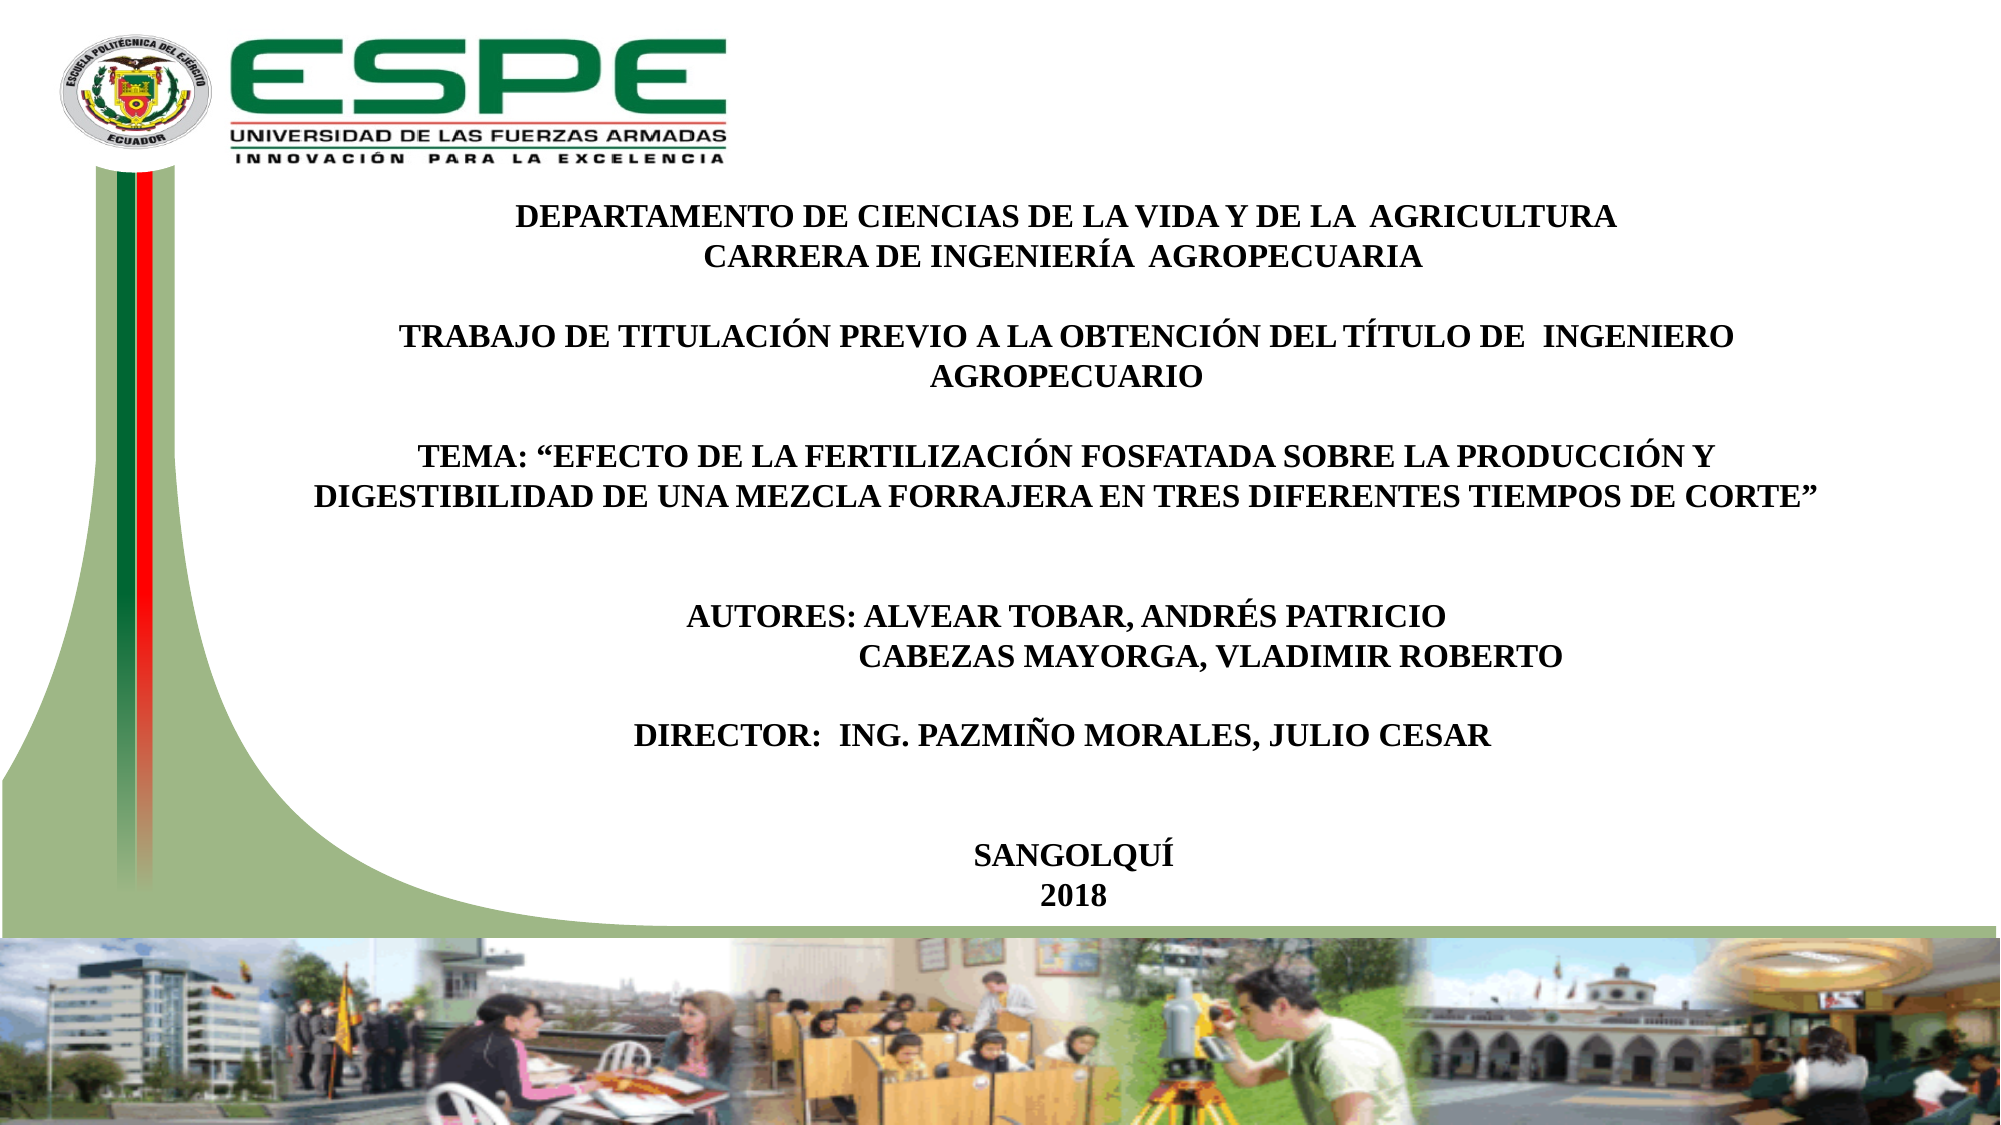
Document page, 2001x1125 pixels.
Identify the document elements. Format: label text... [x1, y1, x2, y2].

picture [23, 18, 749, 166]
picture [0, 938, 2000, 1125]
text_box DEPARTAMENTO DE CIENCIAS DE LA VIDA Y DE LA AGRICULTURA CARRERA DE INGENIERÍA AGROPECUARIA TRABAJO DE TITULACIÓN PREVIO A LA OBTENCIÓN DEL TÍTULO DE INGENIERO AGROPECUARIO TEMA: “EFECTO DE LA FERTILIZACIÓN FOSFATADA SOBRE LA PRODUCCIÓN Y DIGESTIBILIDAD DE UNA MEZCLA FORRAJERA EN TRES DIFERENTES TIEMPOS DE CORTE” AUTORES: ALVEAR TOBAR, ANDRÉS PATRICIO CABEZAS MAYORGA, VLADIMIR ROBERTO DIRECTOR: ING. PAZMIÑO MORALES, JULIO CESAR SANGOLQUÍ 2018 [274, 187, 1860, 1041]
